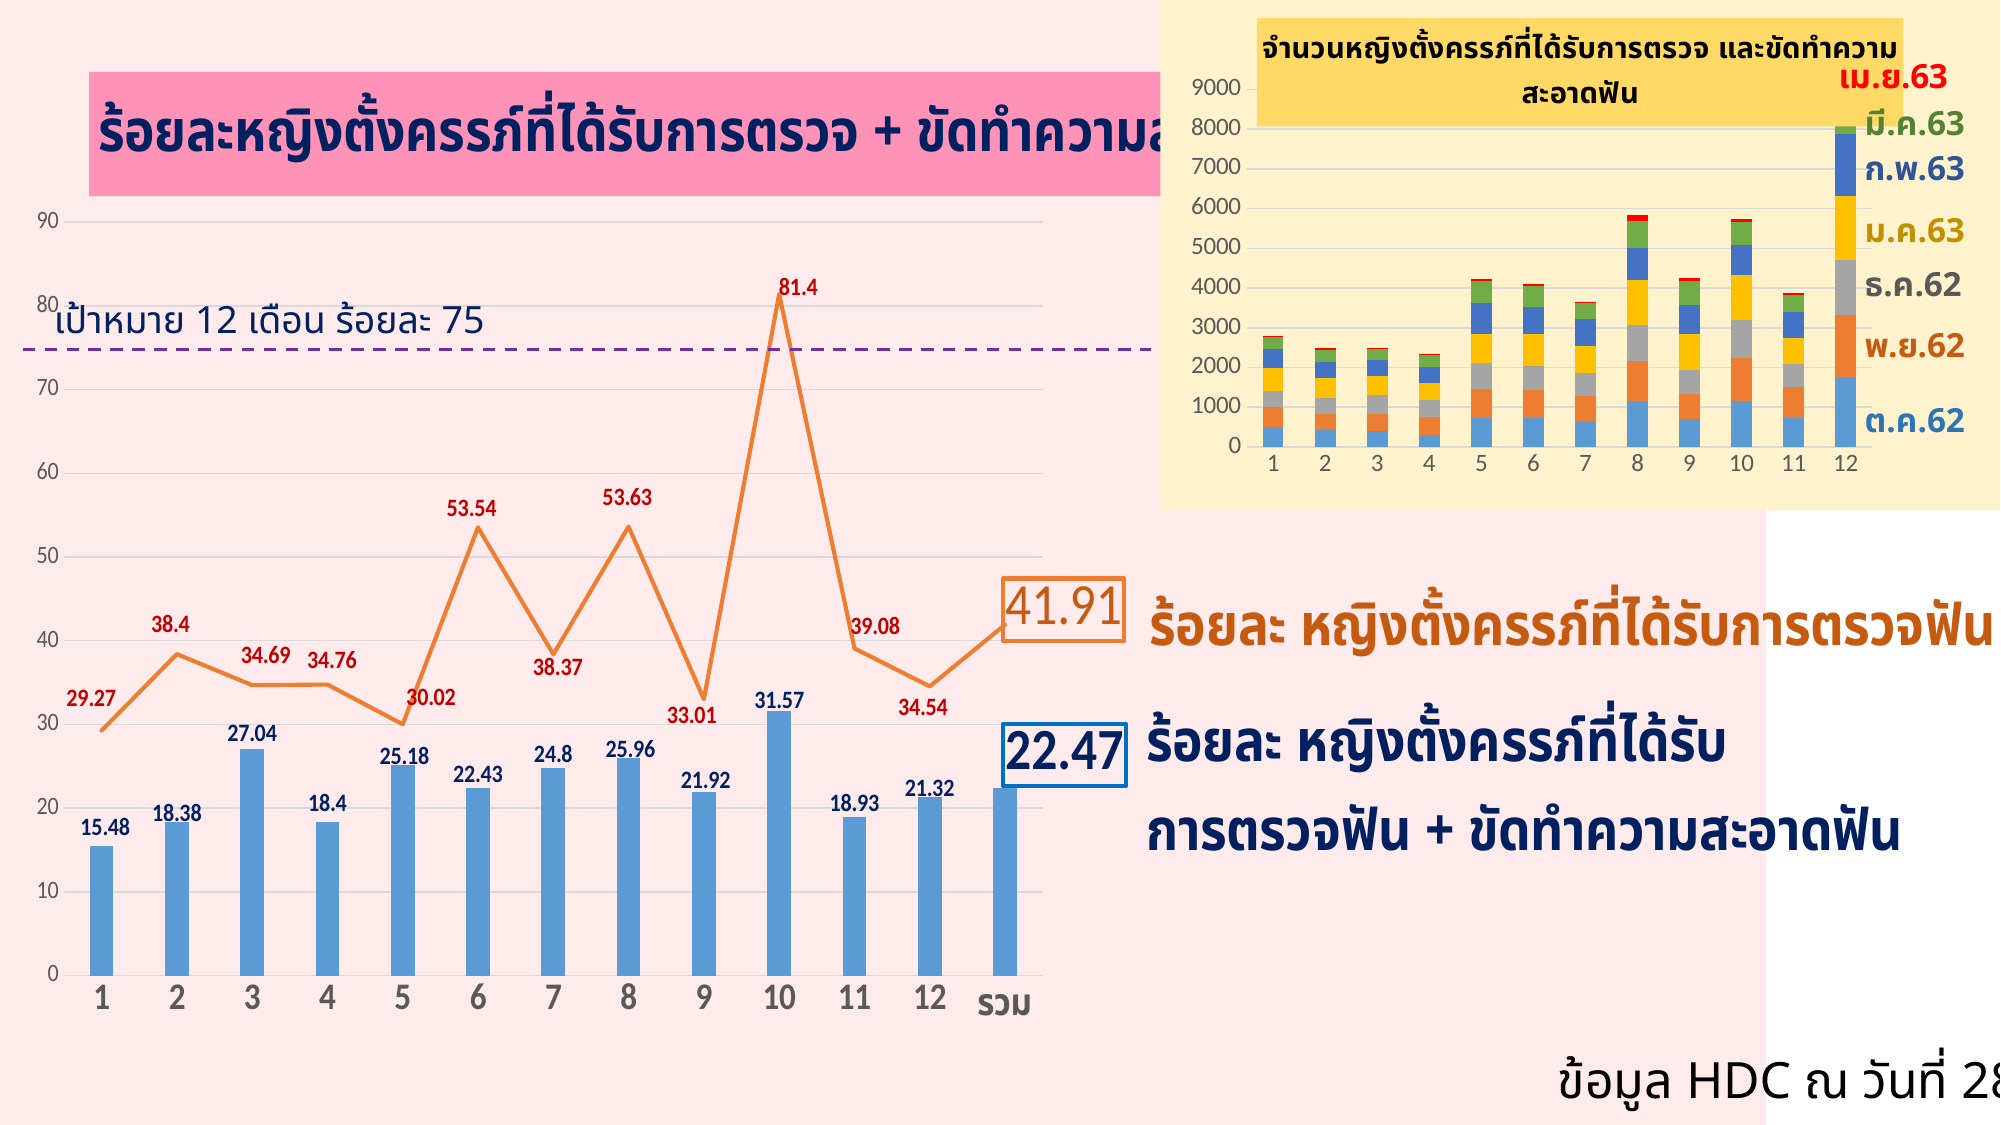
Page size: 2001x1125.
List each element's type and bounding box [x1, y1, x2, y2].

chart [0, 0, 2000, 1125]
